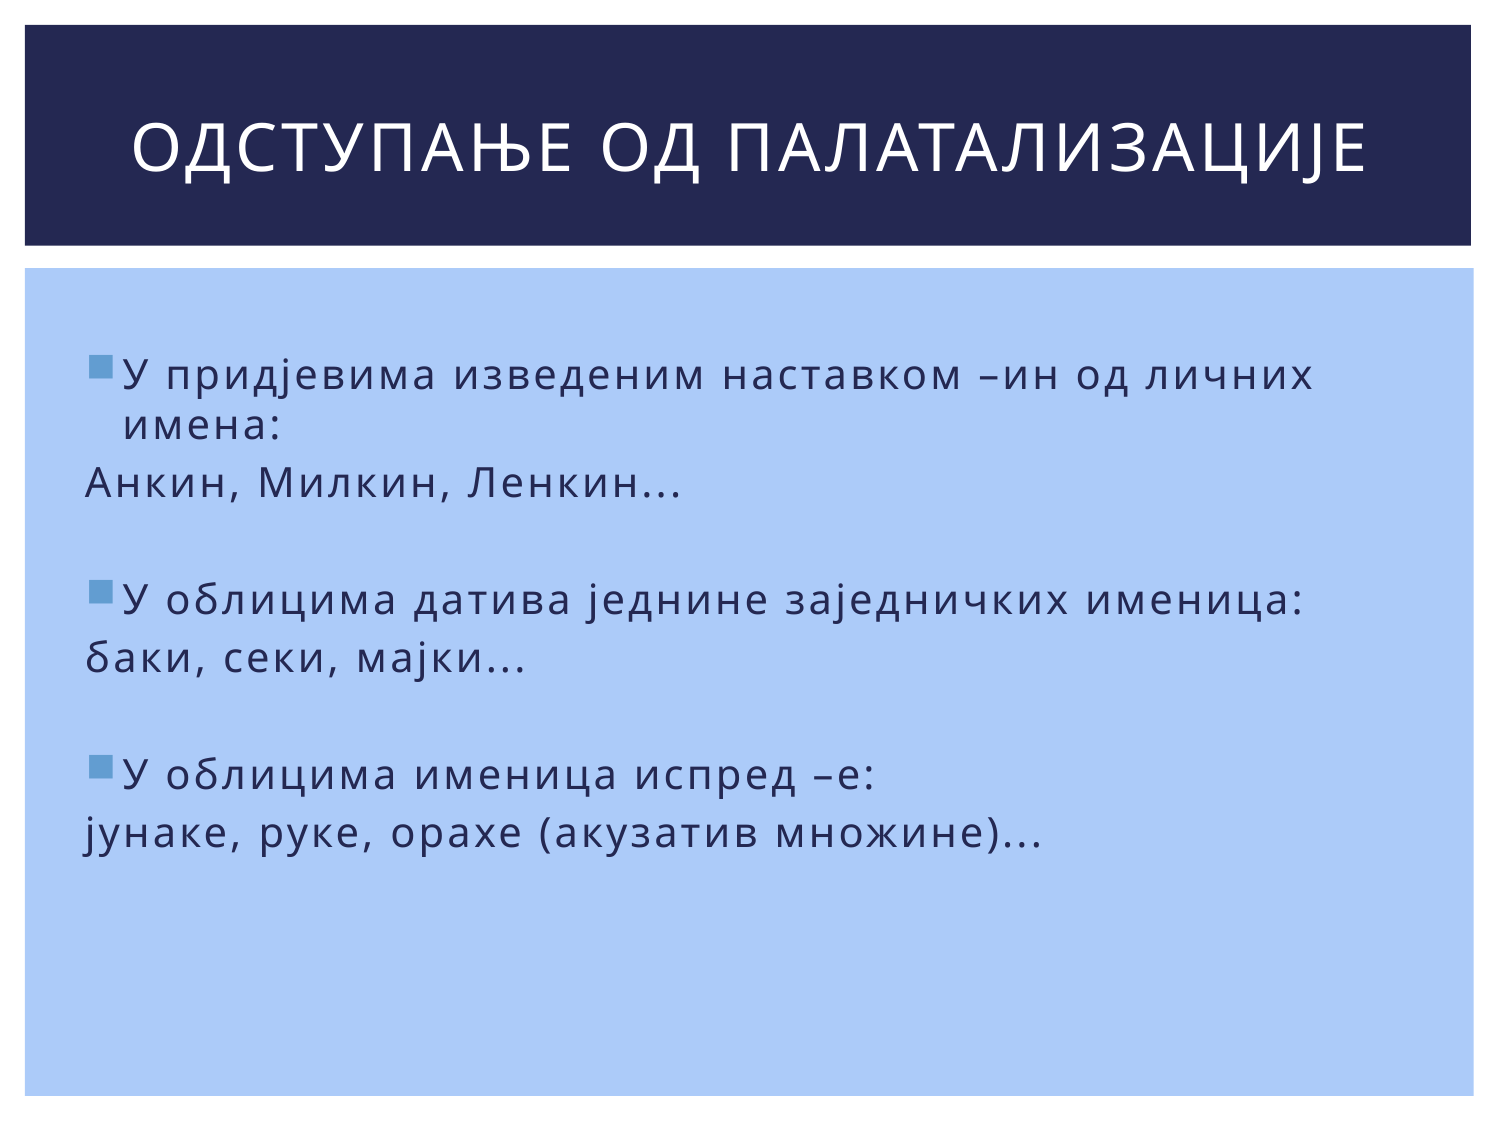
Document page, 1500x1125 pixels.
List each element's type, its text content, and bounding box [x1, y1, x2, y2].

title Одступање од палатализације [62, 58, 1438, 232]
list У придјевима изведеним наставком –ин од личних имена: Анкин, Милкин, Ленкин... У облицима датива једнине заједничких именица: баки, секи, мајки... У облицима именица испред –е: јунаке, руке, орахе (акузатив множине)... [62, 281, 1442, 1005]
